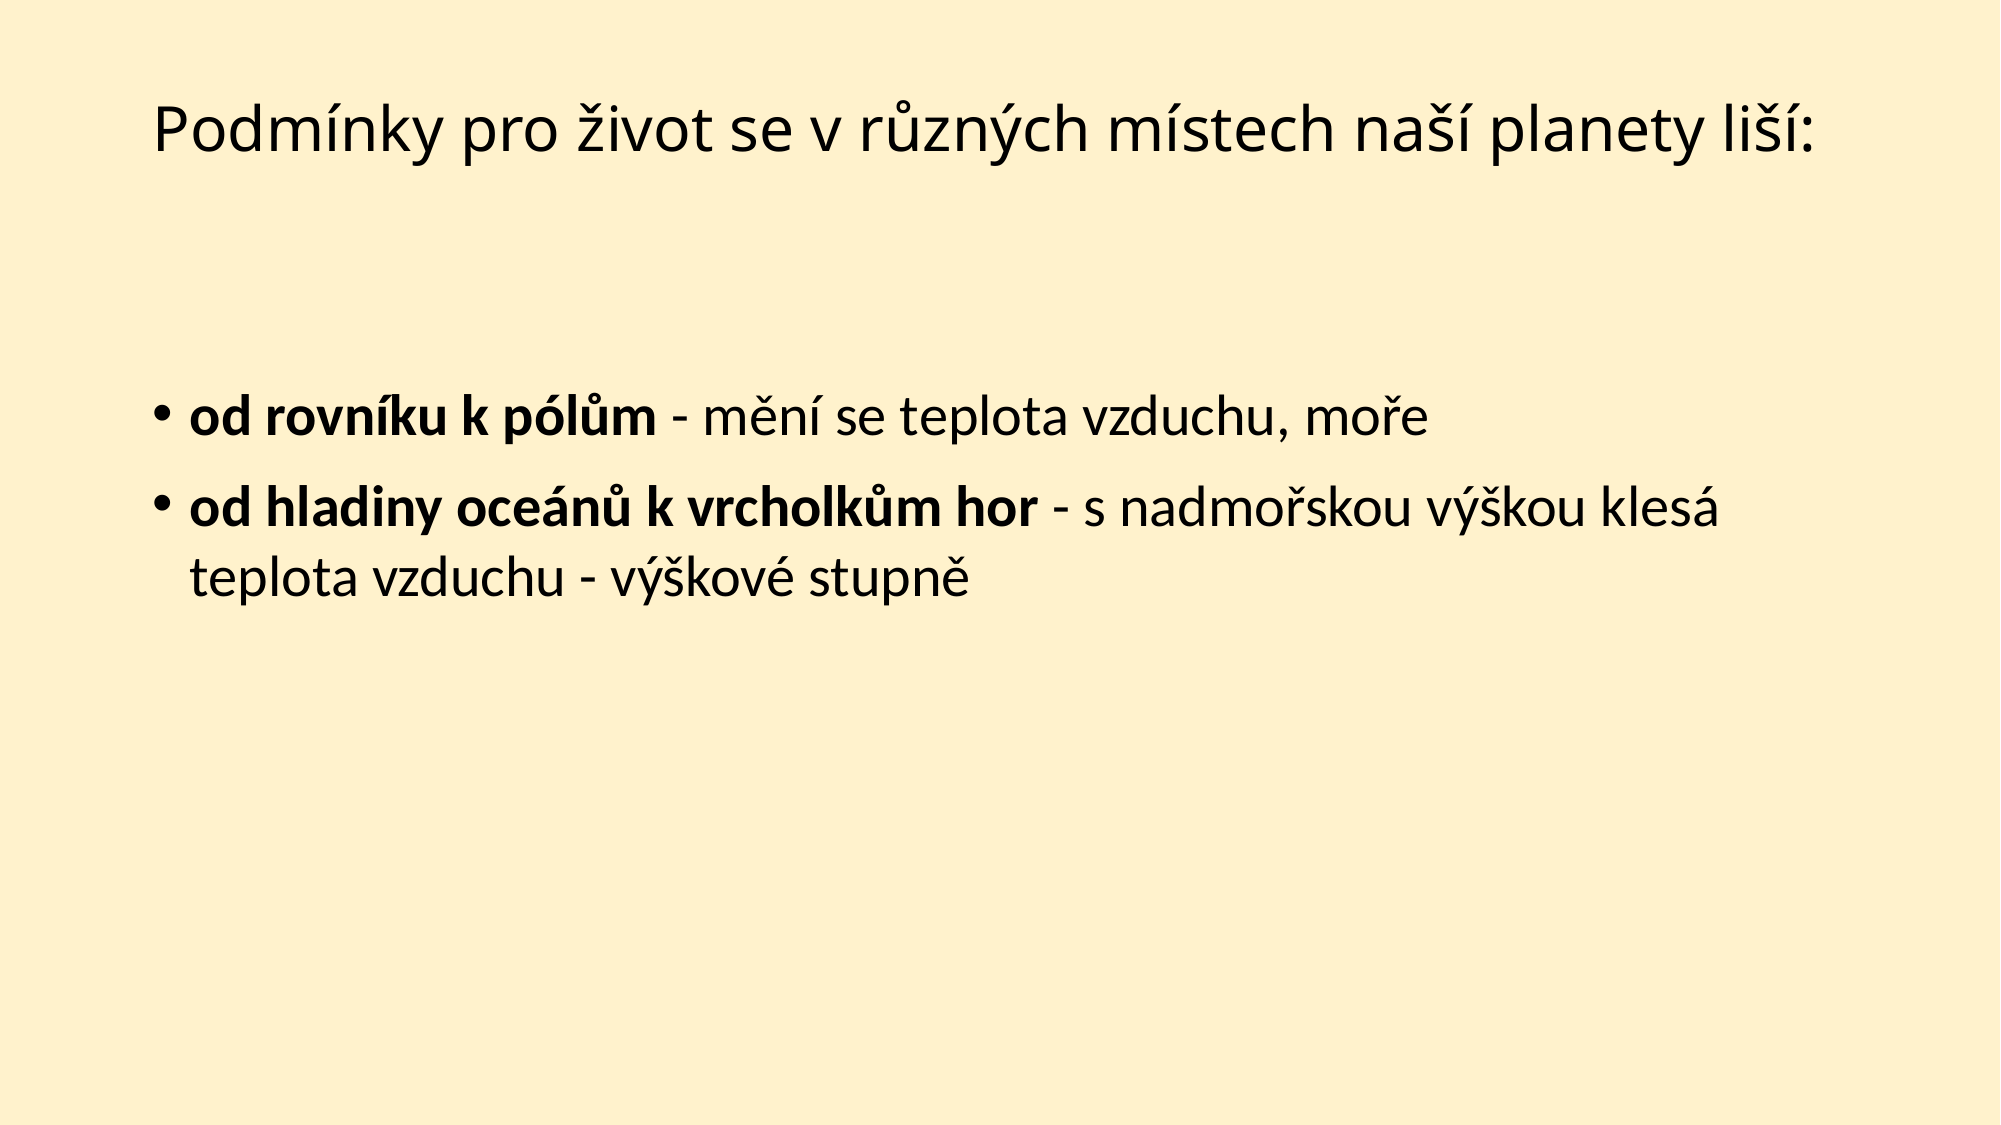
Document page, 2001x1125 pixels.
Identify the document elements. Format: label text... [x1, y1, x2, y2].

title Podmínky pro život se v různých místech naší planety liší: [137, 59, 1863, 278]
list od rovníku k pólům - mění se teplota vzduchu, moře od hladiny oceánů k vrcholkům hor - s nadmořskou výškou klesá teplota vzduchu - výškové stupně [137, 299, 1863, 1014]
